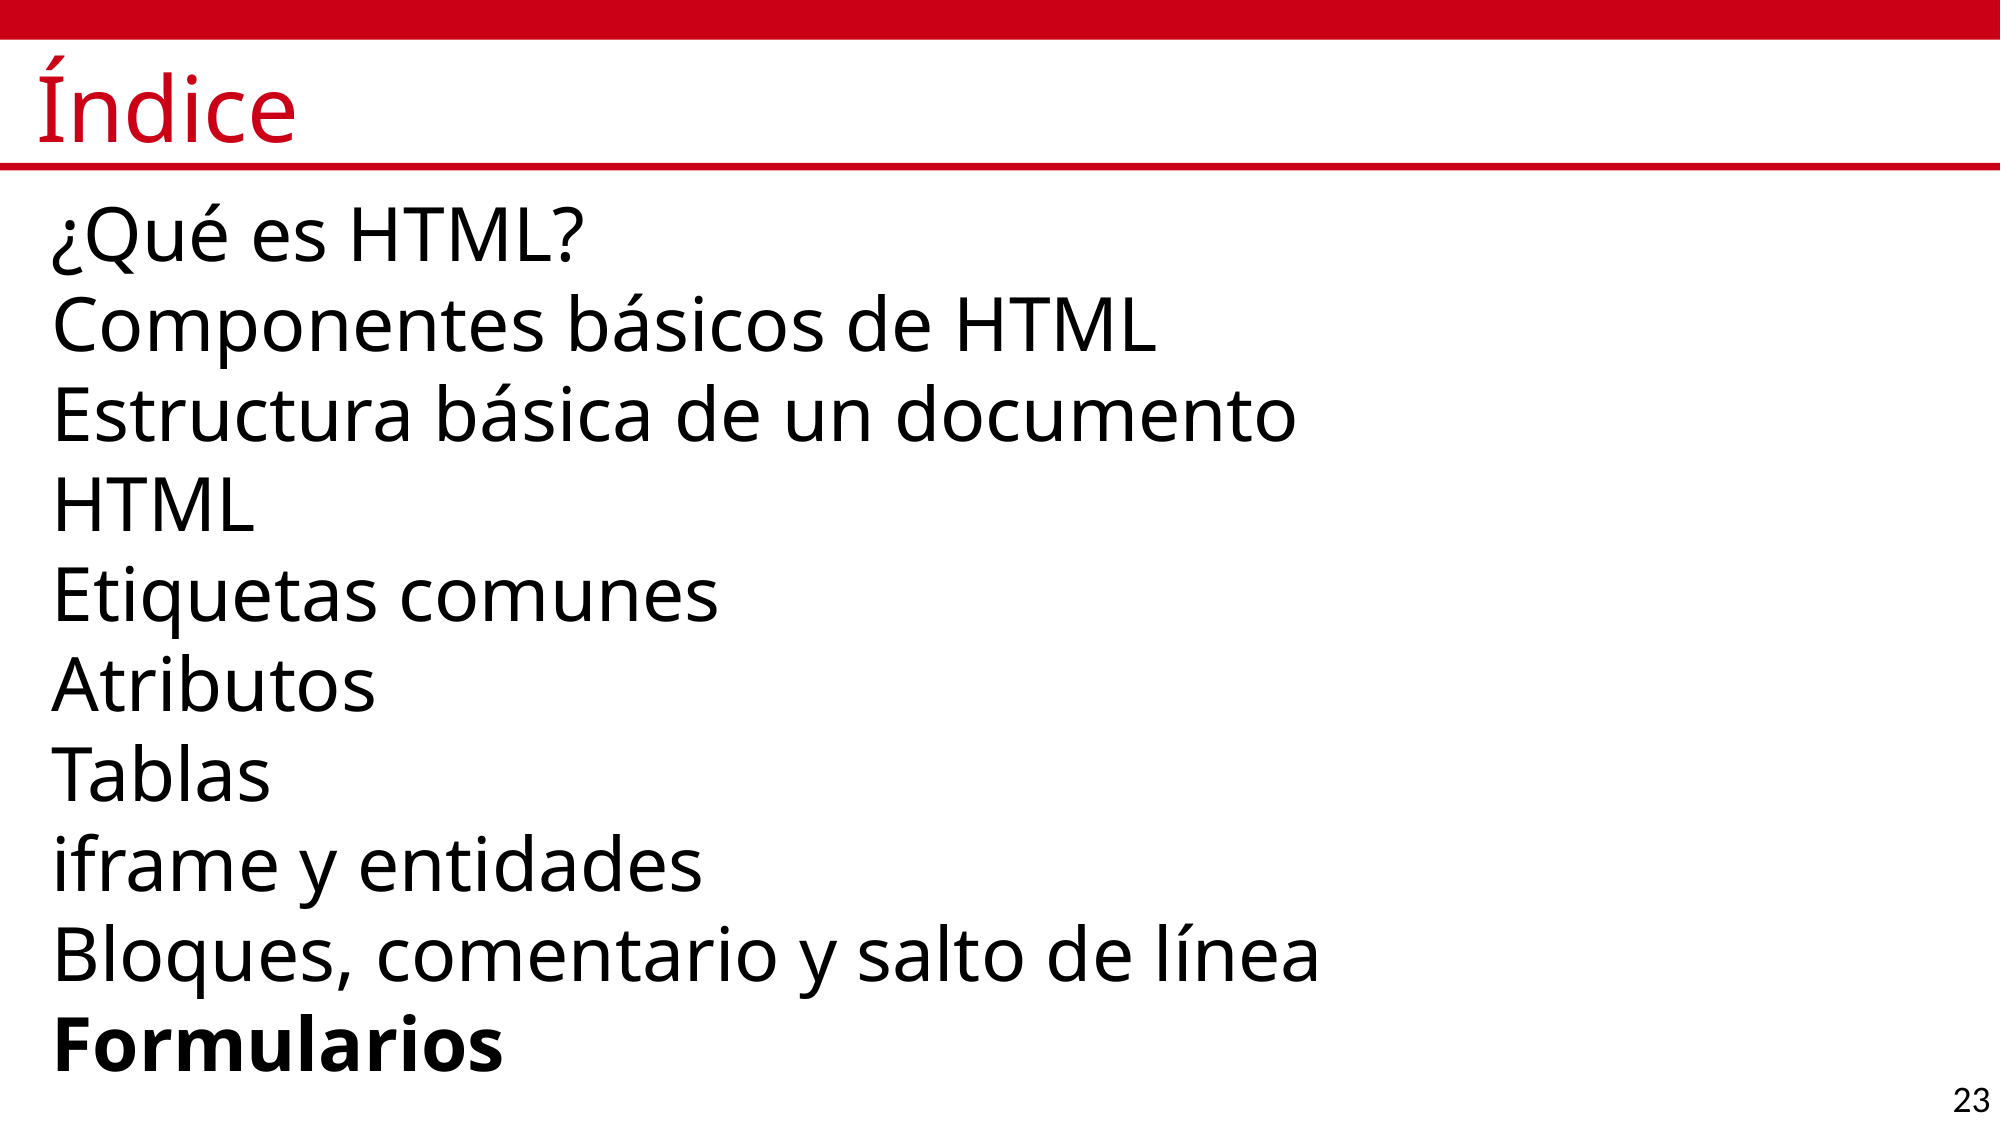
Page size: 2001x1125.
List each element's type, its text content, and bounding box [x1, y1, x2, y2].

title Índice [36, 57, 1964, 168]
slide_number 23 [1937, 1067, 2000, 1125]
subtitle ¿Qué es HTML? Componentes básicos de HTML Estructura básica de un documento HTML Etiquetas comunes Atributos Tablas iframe y entidades Bloques, comentario y salto de línea Formularios [51, 259, 1436, 1013]
